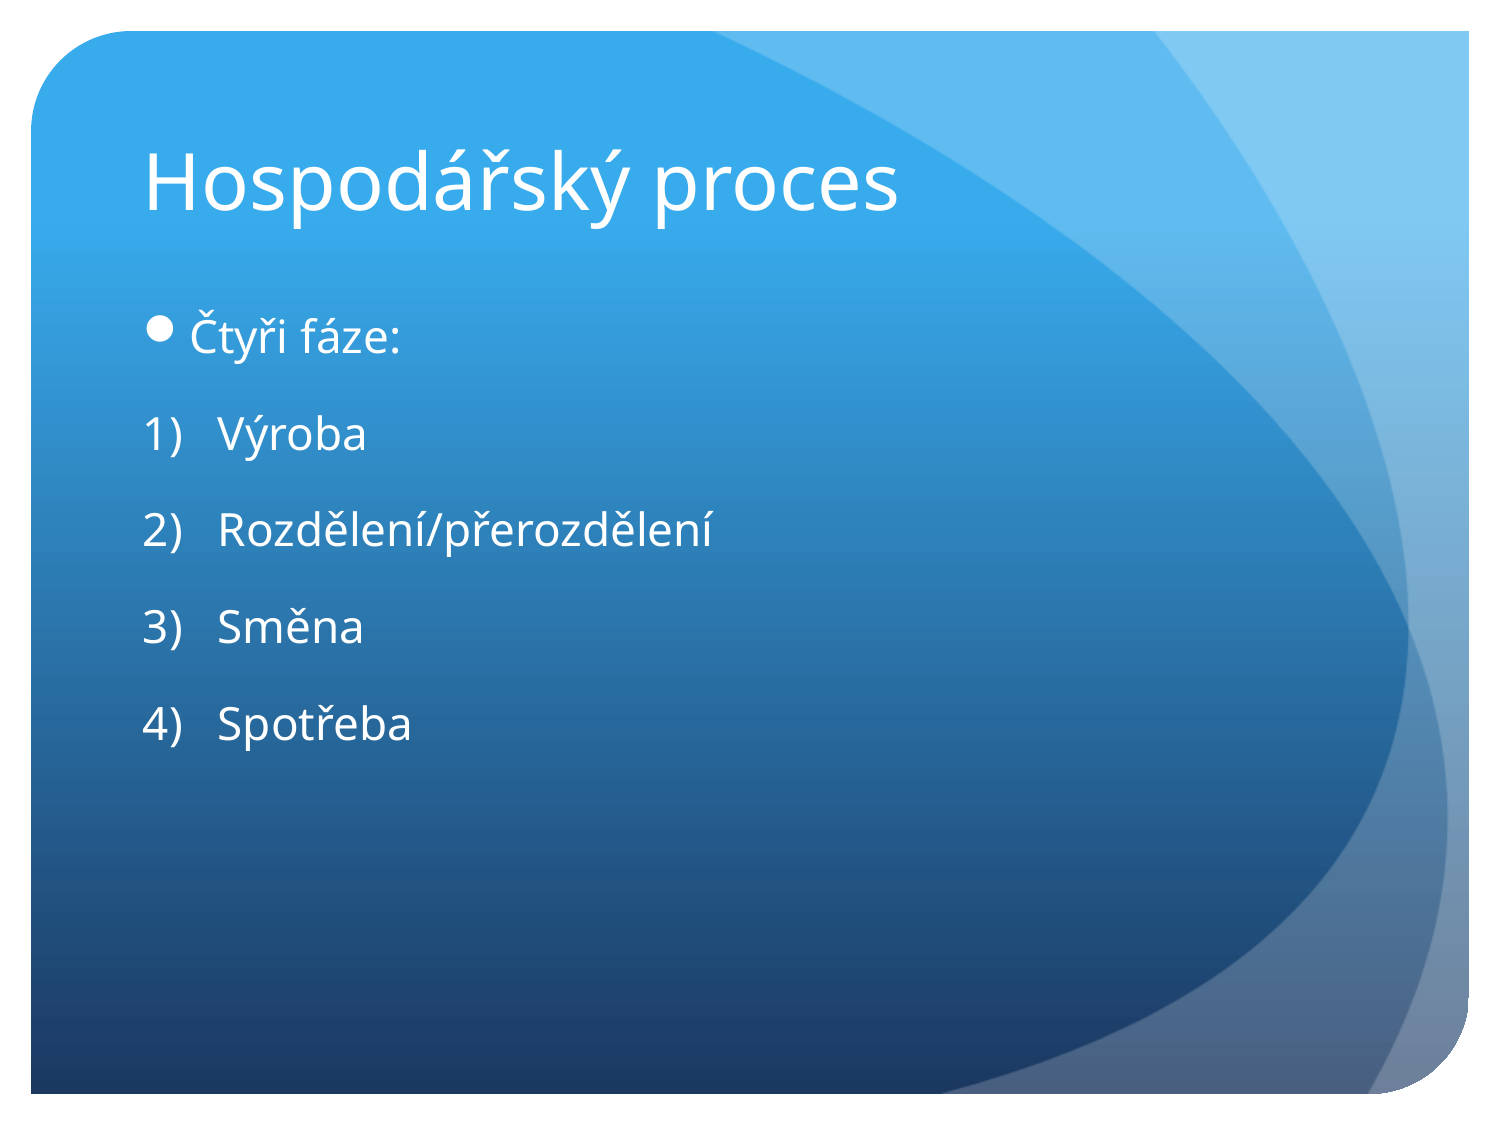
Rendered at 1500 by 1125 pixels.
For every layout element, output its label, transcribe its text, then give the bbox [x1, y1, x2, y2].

list Čtyři fáze: Výroba Rozdělení/přerozdělení Směna Spotřeba [127, 299, 1372, 991]
title Hospodářský proces [127, 62, 1372, 234]
picture [24, 30, 1473, 1094]
